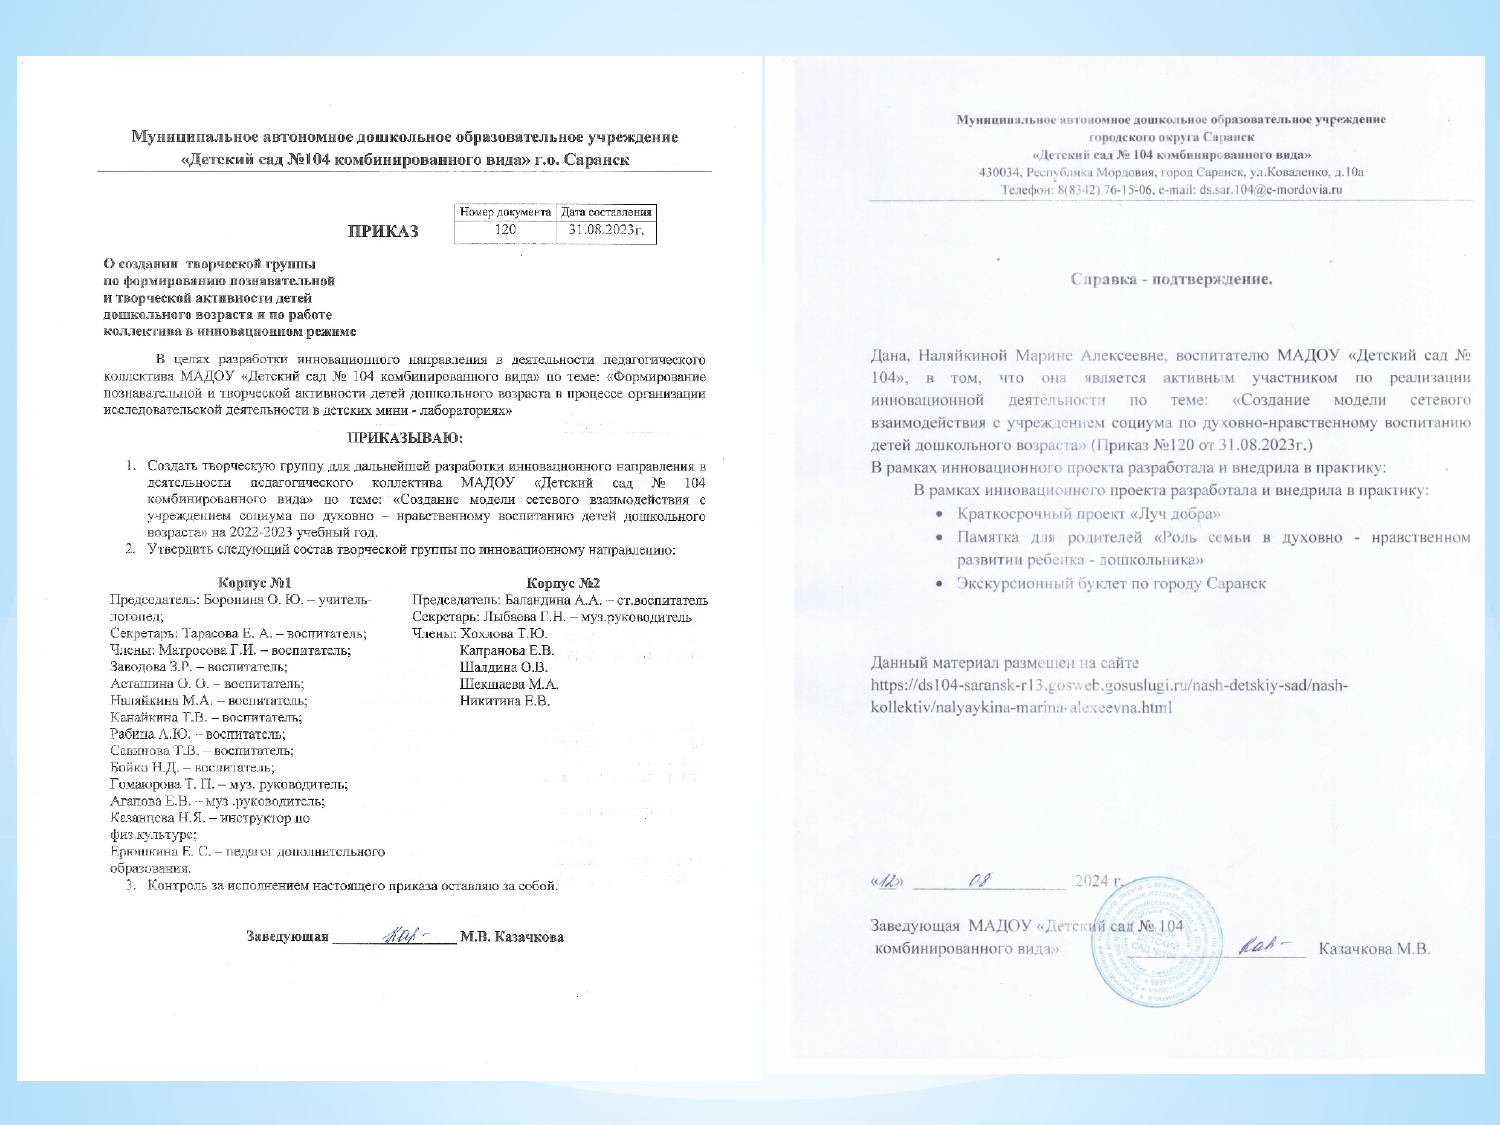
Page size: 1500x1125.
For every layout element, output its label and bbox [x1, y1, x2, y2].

picture [17, 56, 763, 1082]
picture [765, 56, 1485, 1074]
